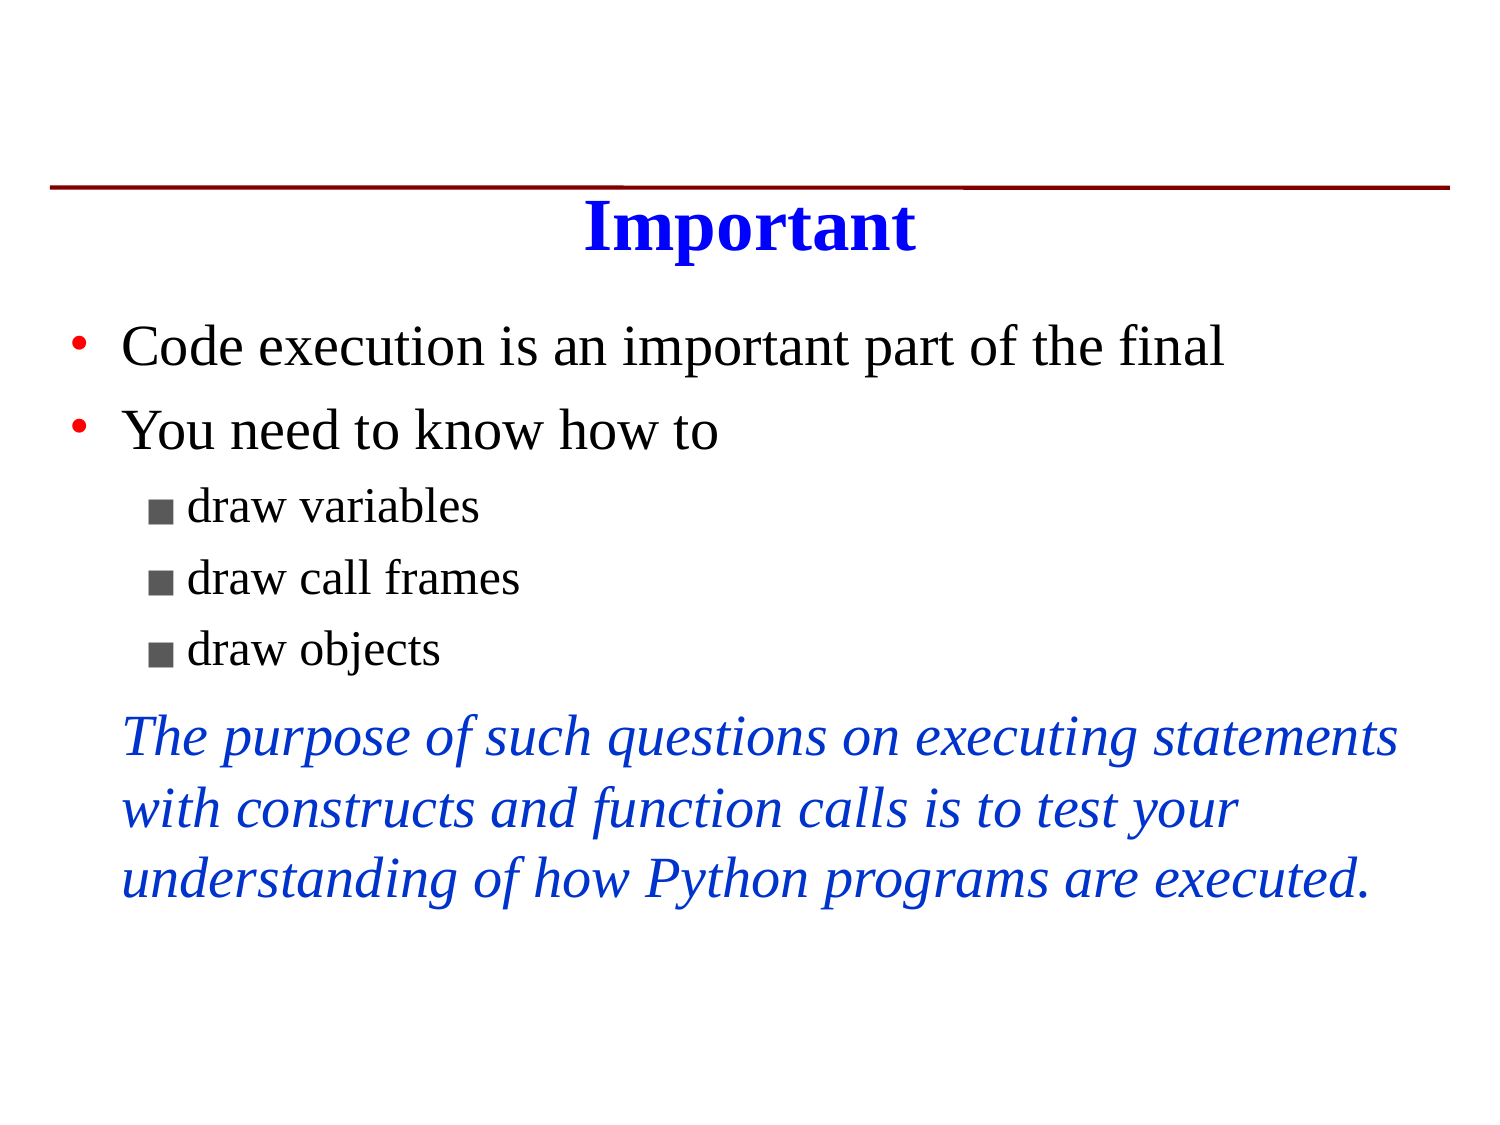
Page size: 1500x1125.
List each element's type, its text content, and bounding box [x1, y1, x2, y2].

list Code execution is an important part of the final You need to know how to draw variables draw call frames draw objects The purpose of such questions on executing statements with constructs and function calls is to test your understanding of how Python programs are executed. [49, 299, 1451, 891]
title Important [49, 177, 1451, 263]
